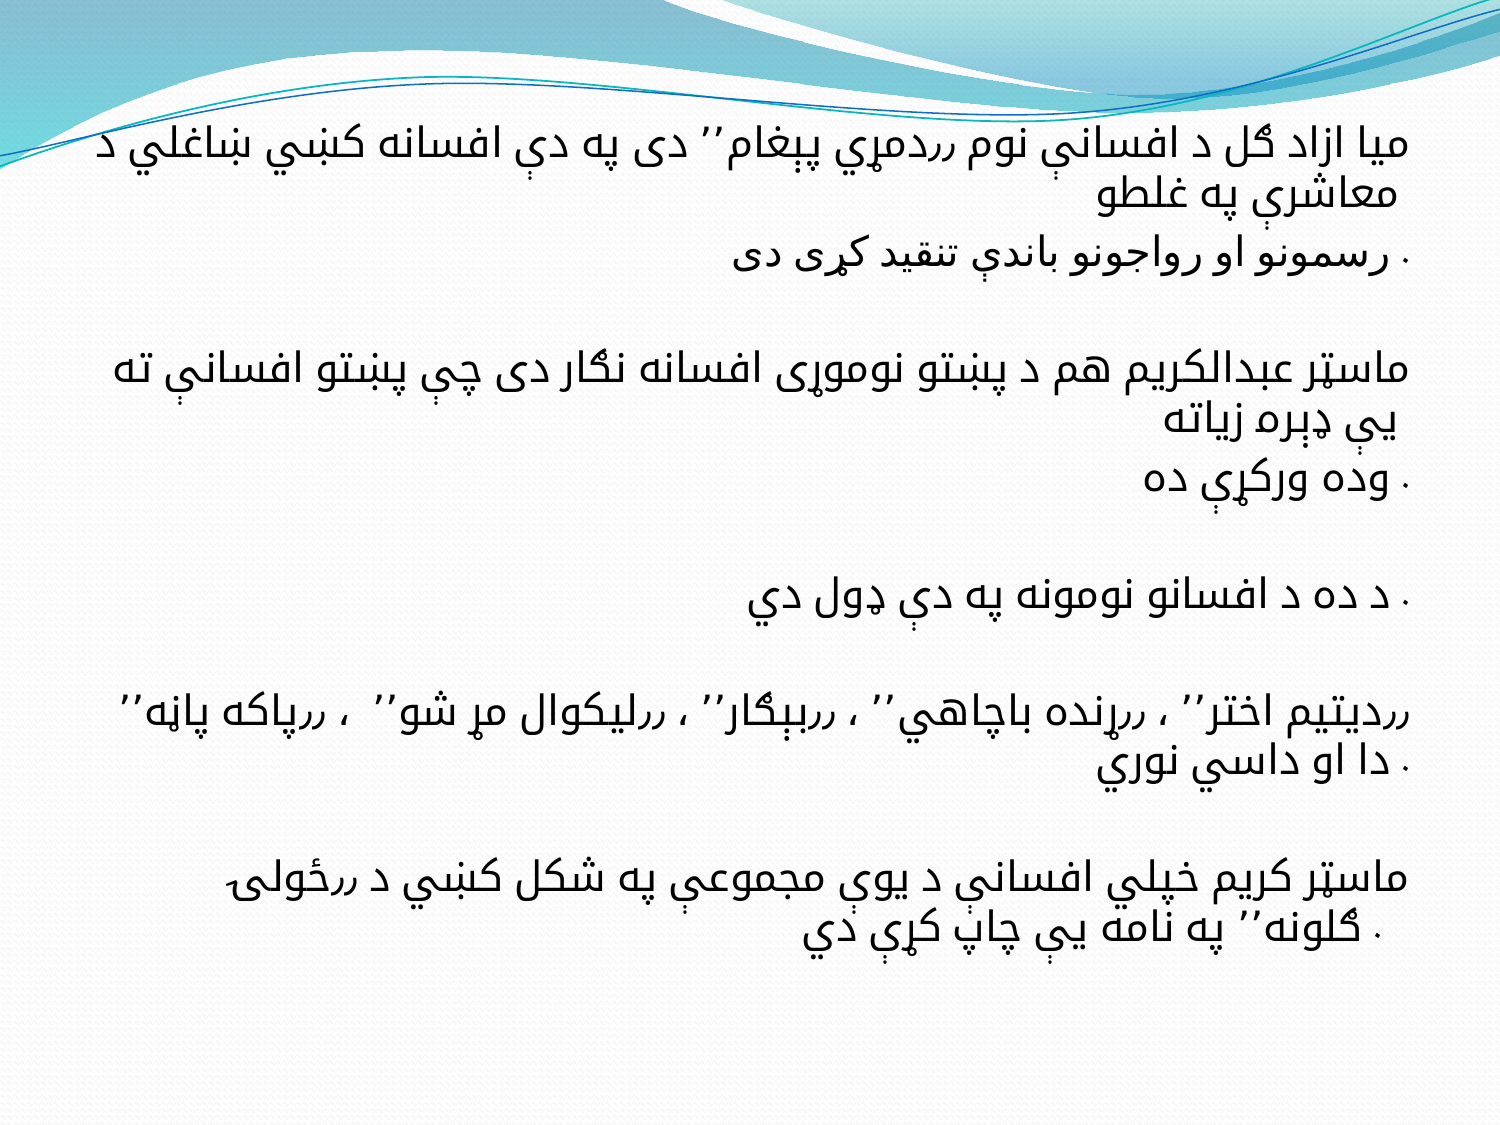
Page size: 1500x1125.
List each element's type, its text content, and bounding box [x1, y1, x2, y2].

list میا ازاد ګل د افسانې نوم ٫٫دمړي پېغام٬٬ دی په دې افسانه کښي ښاغلي د معاشرې په غلطو رسمونو او رواجونو باندې تنقید کړی دی . ماسټر عبدالکریم هم د پښتو نوموړی افسانه نګار دی چې پښتو افسانې ته یې ډېره زیاته وده ورکړې ده . د ده د افسانو نومونه په دې ډول دي . ٫٫دیتیم اختر٬٬ ، ٫٫ړنده باچاهي٬٬ ، ٫٫بېګار٬٬ ، ٫٫لیکوال مړ شو٬٬ ، ٫٫پاکه پاڼه٬٬ دا او داسي نوري . ماسټر کریم خپلي افسانې د یوې مجموعې په شکل کښي د ٫٫ځولۍ ګلونه٬٬ په نامه یې چاپ کړې دي . [75, 50, 1425, 1005]
